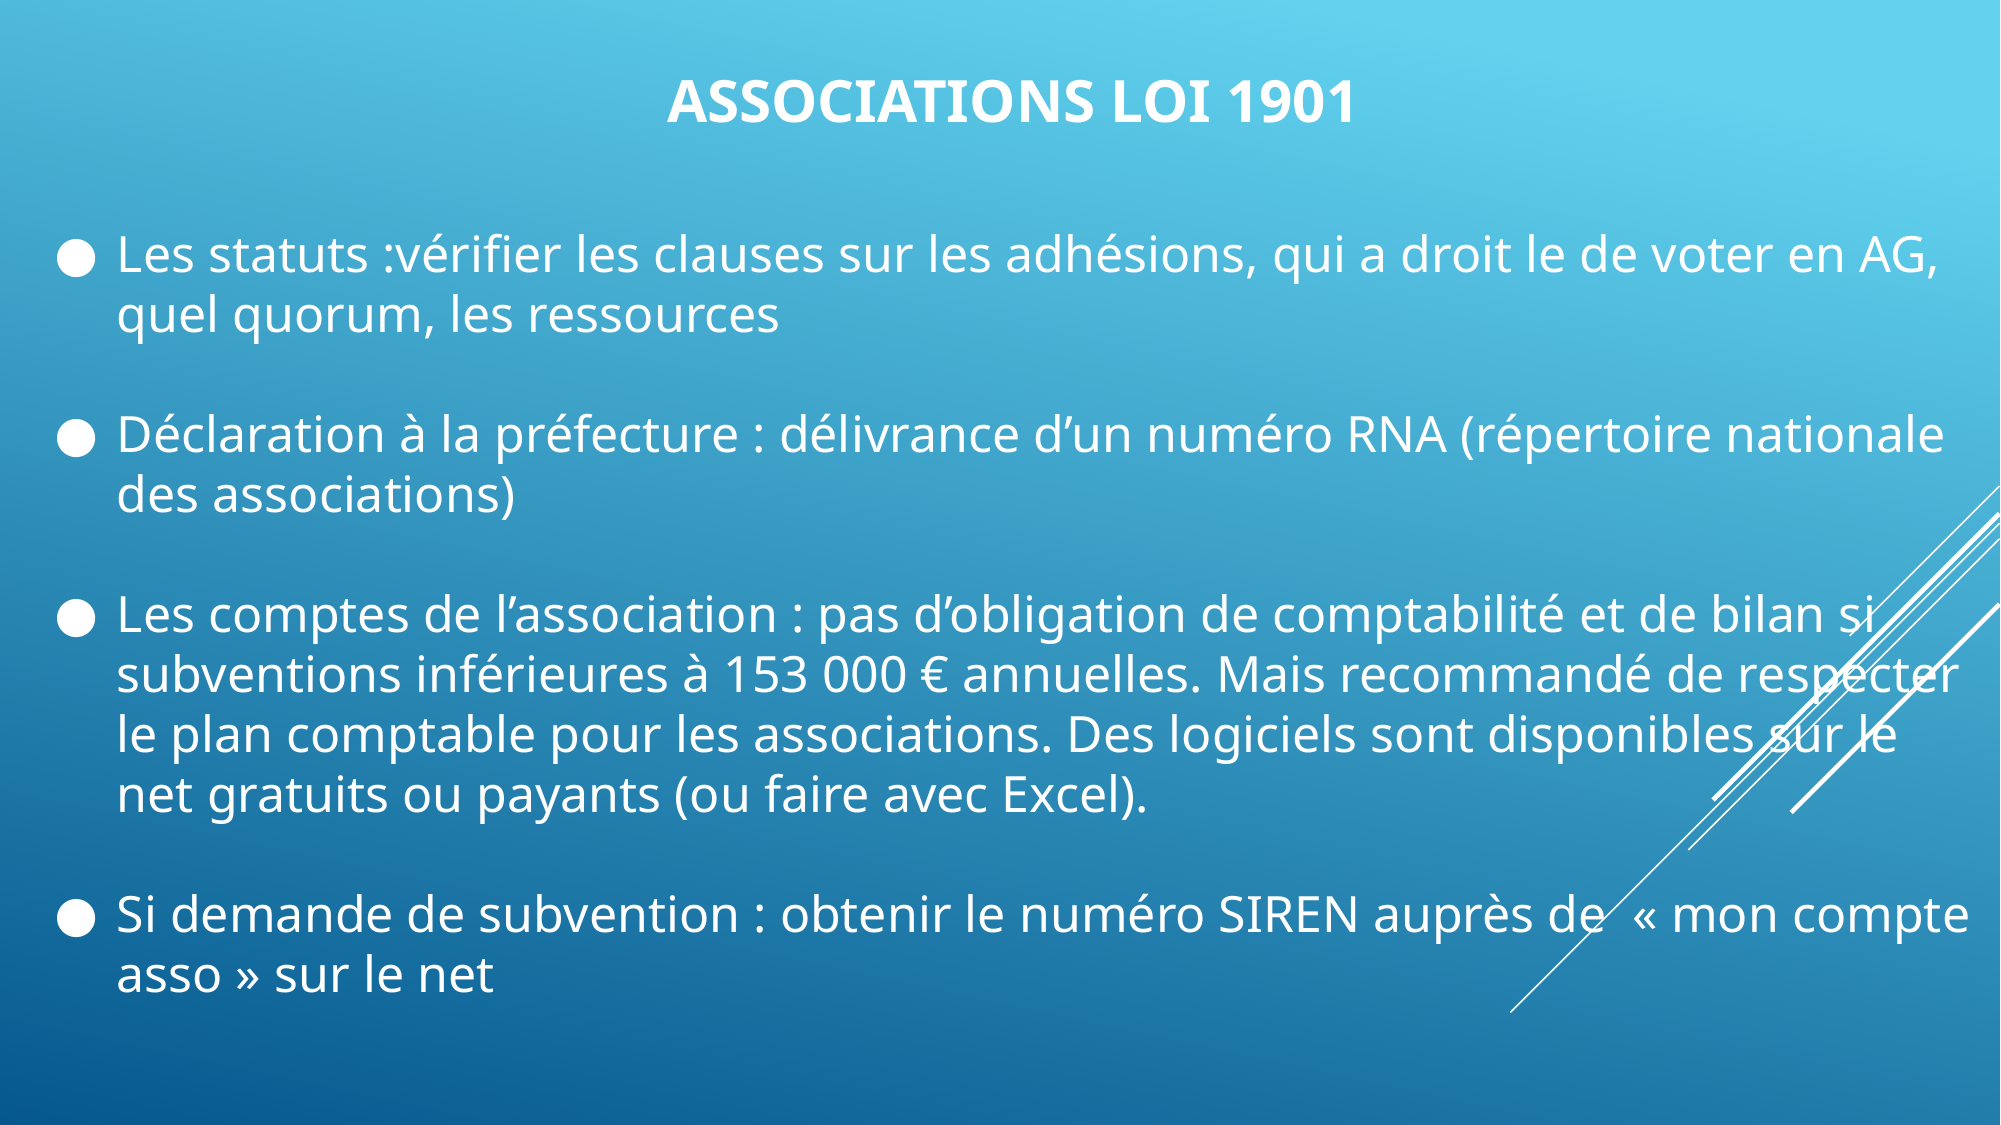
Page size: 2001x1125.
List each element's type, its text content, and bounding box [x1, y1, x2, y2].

text_box ASSOCIATIONS LOI 1901 Les statuts :vérifier les clauses sur les adhésions, qui a droit le de voter en AG, quel quorum, les ressources Déclaration à la préfecture : délivrance d’un numéro RNA (répertoire nationale des associations) Les comptes de l’association : pas d’obligation de comptabilité et de bilan si subventions inférieures à 153 000 € annuelles. Mais recommandé de respecter le plan comptable pour les associations. Des logiciels sont disponibles sur le net gratuits ou payants (ou faire avec Excel). Si demande de subvention : obtenir le numéro SIREN auprès de « mon compte asso » sur le net [26, 57, 2000, 1080]
